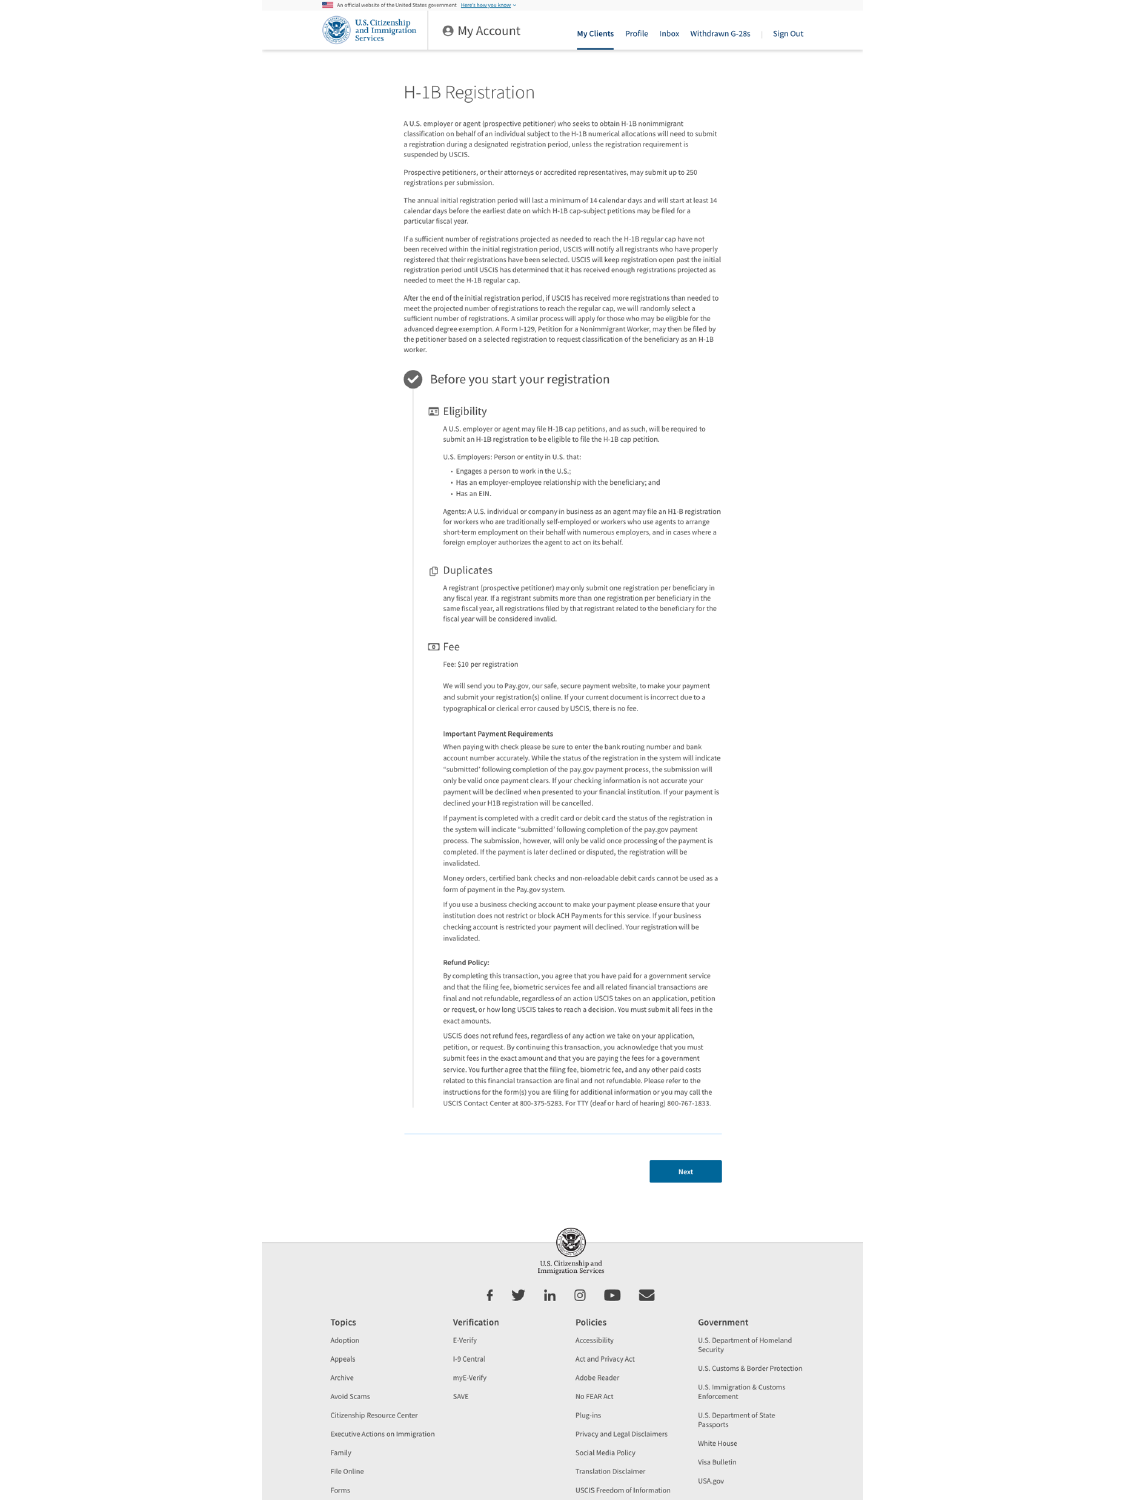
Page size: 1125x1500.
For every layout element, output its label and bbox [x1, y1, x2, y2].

picture [262, 0, 863, 1500]
